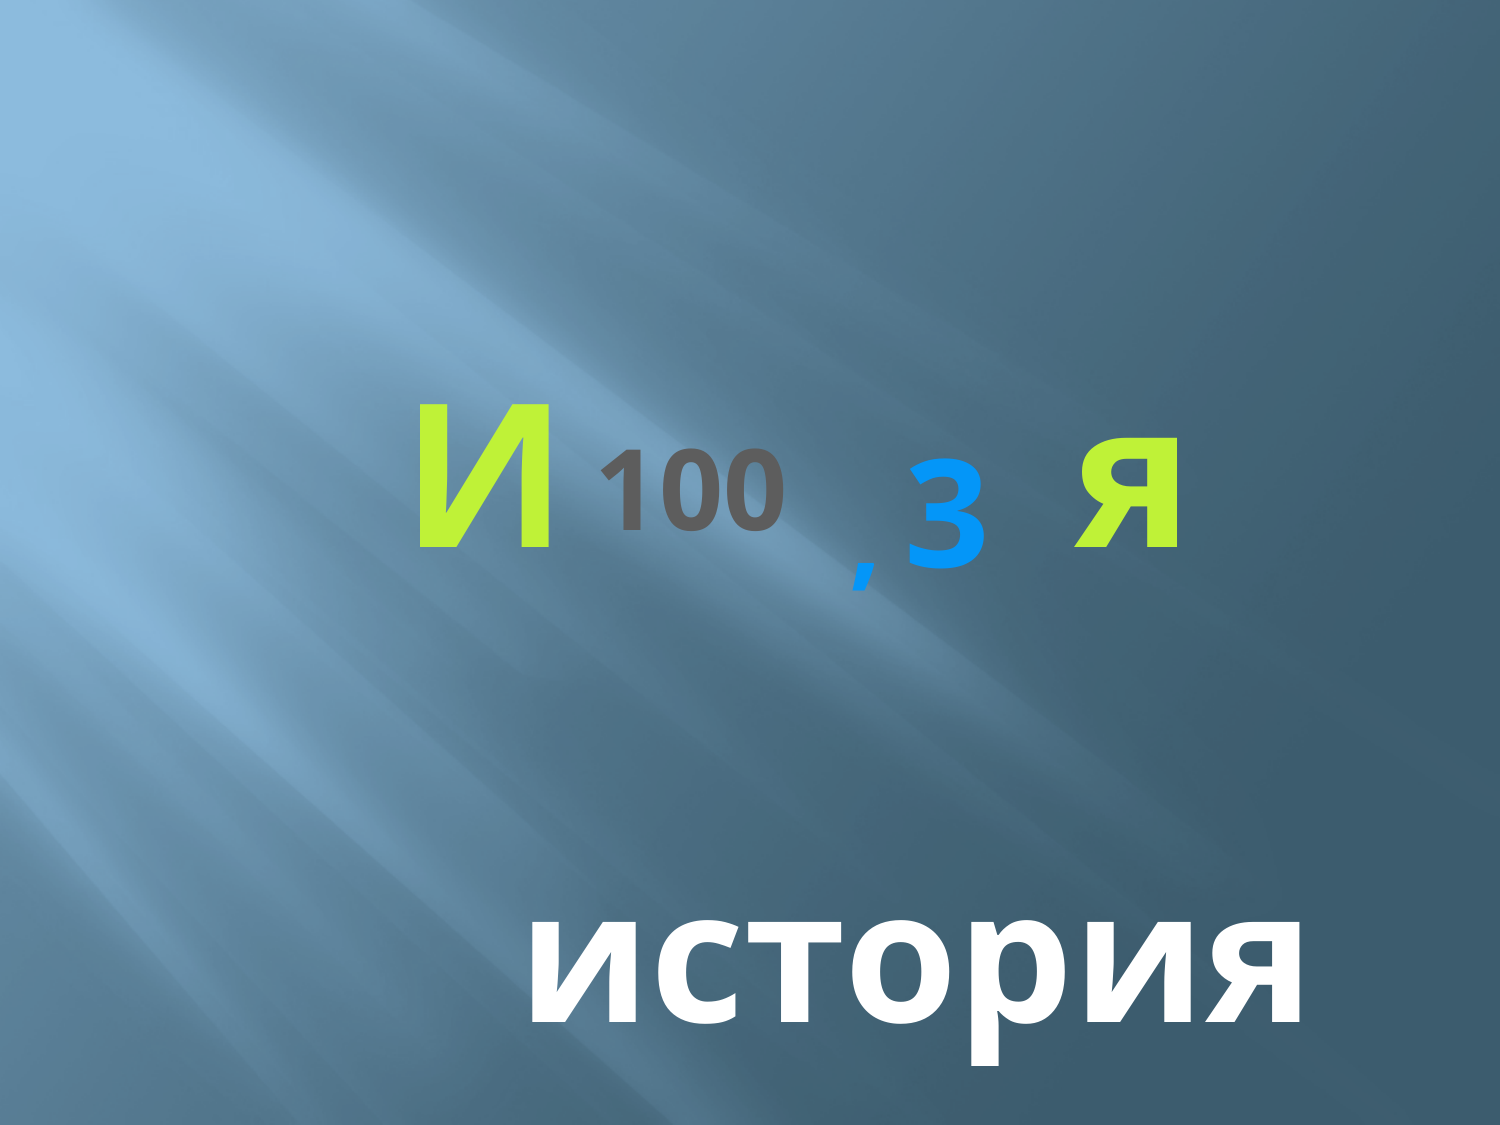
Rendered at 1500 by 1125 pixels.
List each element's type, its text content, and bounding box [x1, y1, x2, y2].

text_box история [503, 831, 1500, 1067]
text_box я [972, 339, 1266, 595]
text_box И [387, 339, 563, 595]
text_box 3 [808, 410, 1008, 606]
text_box 100 [574, 410, 808, 561]
text_box , [805, 456, 897, 607]
